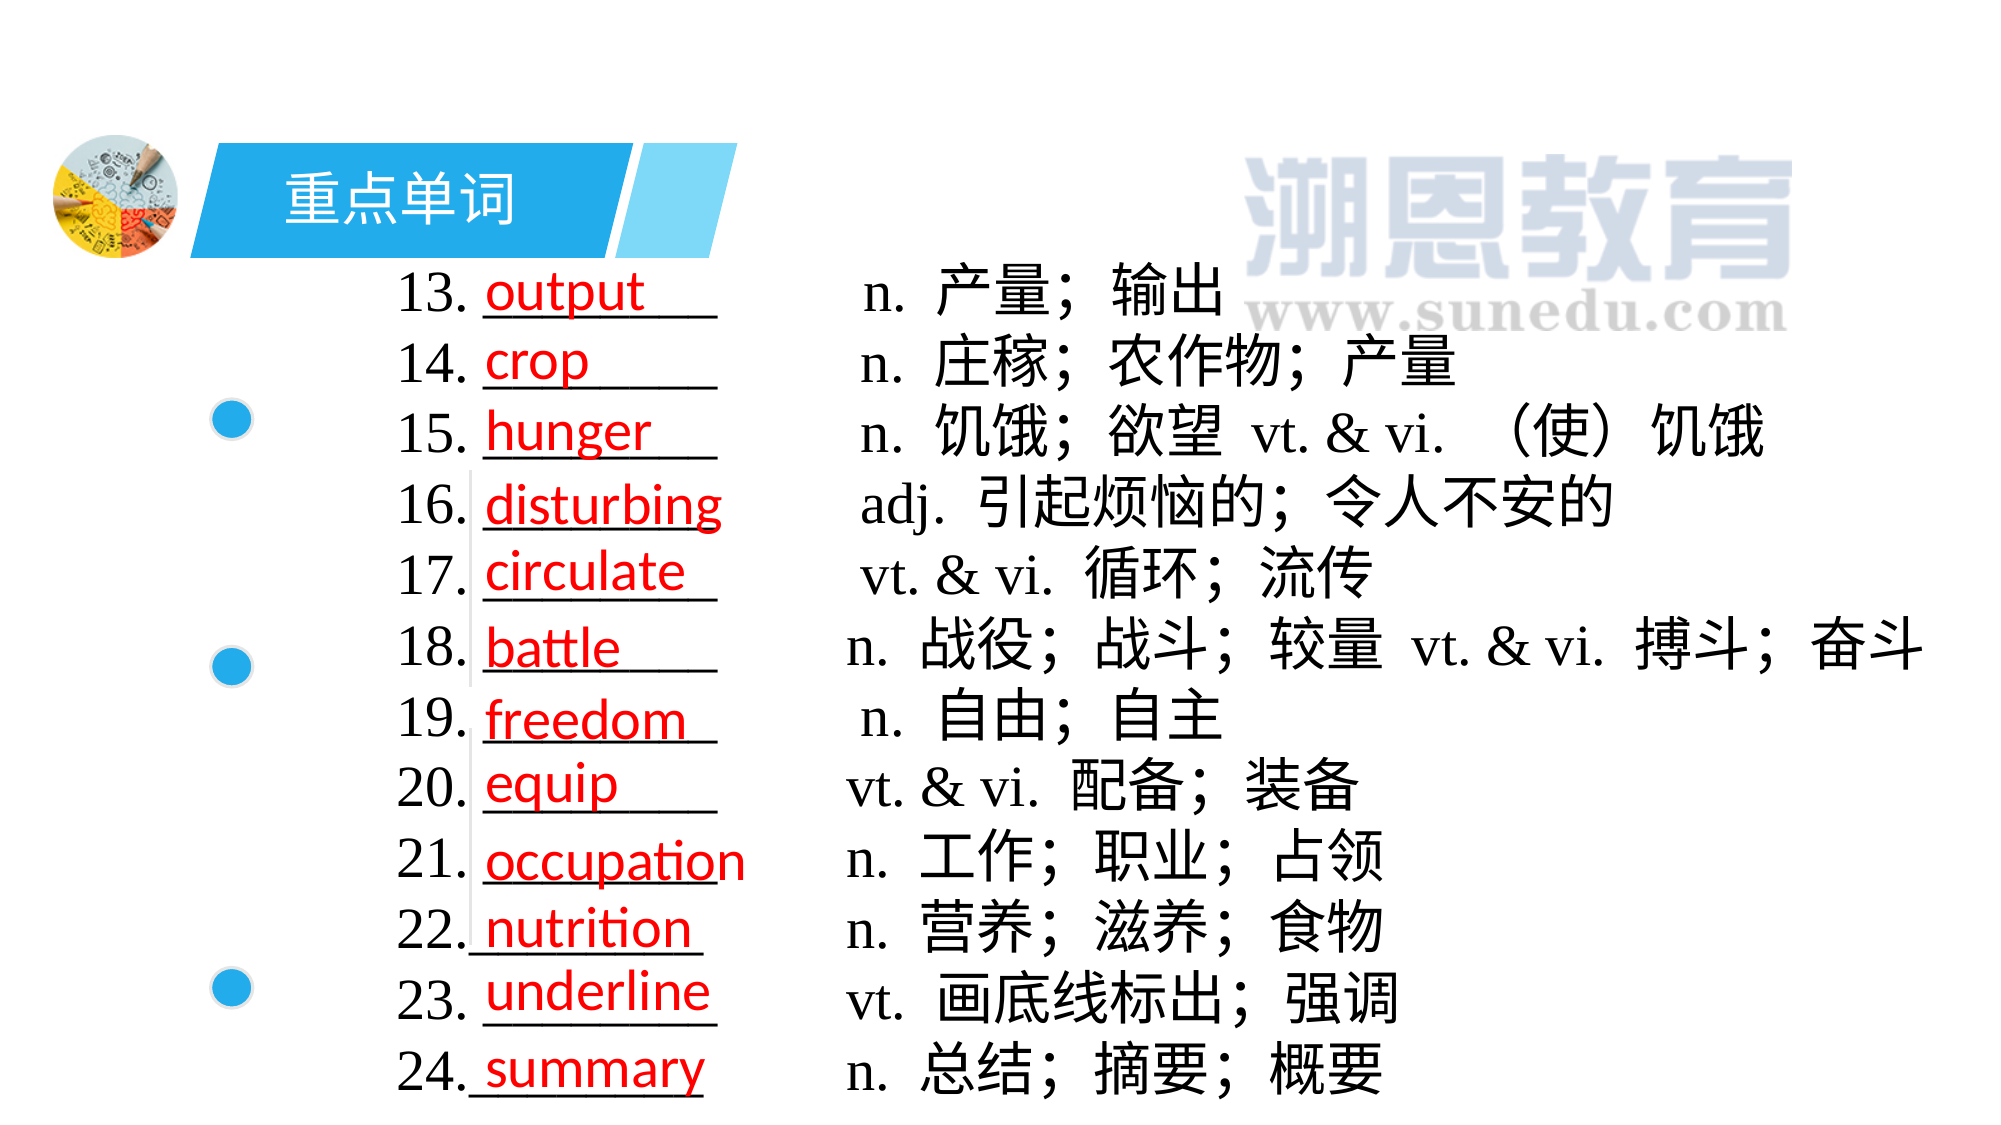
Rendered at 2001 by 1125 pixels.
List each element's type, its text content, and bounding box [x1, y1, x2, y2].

text_box [210, 398, 253, 440]
text_box equip [471, 736, 790, 815]
text_box circulate [471, 524, 822, 610]
picture [53, 135, 179, 258]
text_box output [470, 244, 820, 330]
text_box [617, 141, 739, 244]
text_box 重点单词 [283, 162, 517, 233]
text_box battle [471, 601, 790, 673]
text_box occupation [471, 815, 882, 900]
text_box freedom [470, 673, 790, 736]
text_box [210, 646, 253, 687]
text_box 13. ________ n. 产量；输出 14. ________ n. 庄稼；农作物；产量 15. ________ n. 饥饿；欲望 vt. & vi. （使）饥饿 16. ________ adj. 引起烦恼的；令人不安的 17. ________ vt. & vi. 循环；流传 18. ________ n. 战役；战斗；较量 vt. & vi. 搏斗；奋斗 19. ________ n. 自由；自主 20. ________ vt. & vi. 配备；装备 21. ________ n. 工作；职业；占领 22.________ n. 营养；滋养；食物 23. ________ vt. 画底线标出；强调 24.________ n. 总结；摘要；概要 [381, 244, 2000, 1110]
text_box crop [470, 313, 790, 384]
text_box hunger [470, 384, 853, 469]
text_box [188, 141, 635, 259]
text_box underline [470, 945, 790, 1021]
text_box nutrition [471, 881, 790, 945]
text_box [210, 967, 253, 1009]
text_box summary [470, 1021, 790, 1107]
text_box disturbing [470, 458, 790, 524]
